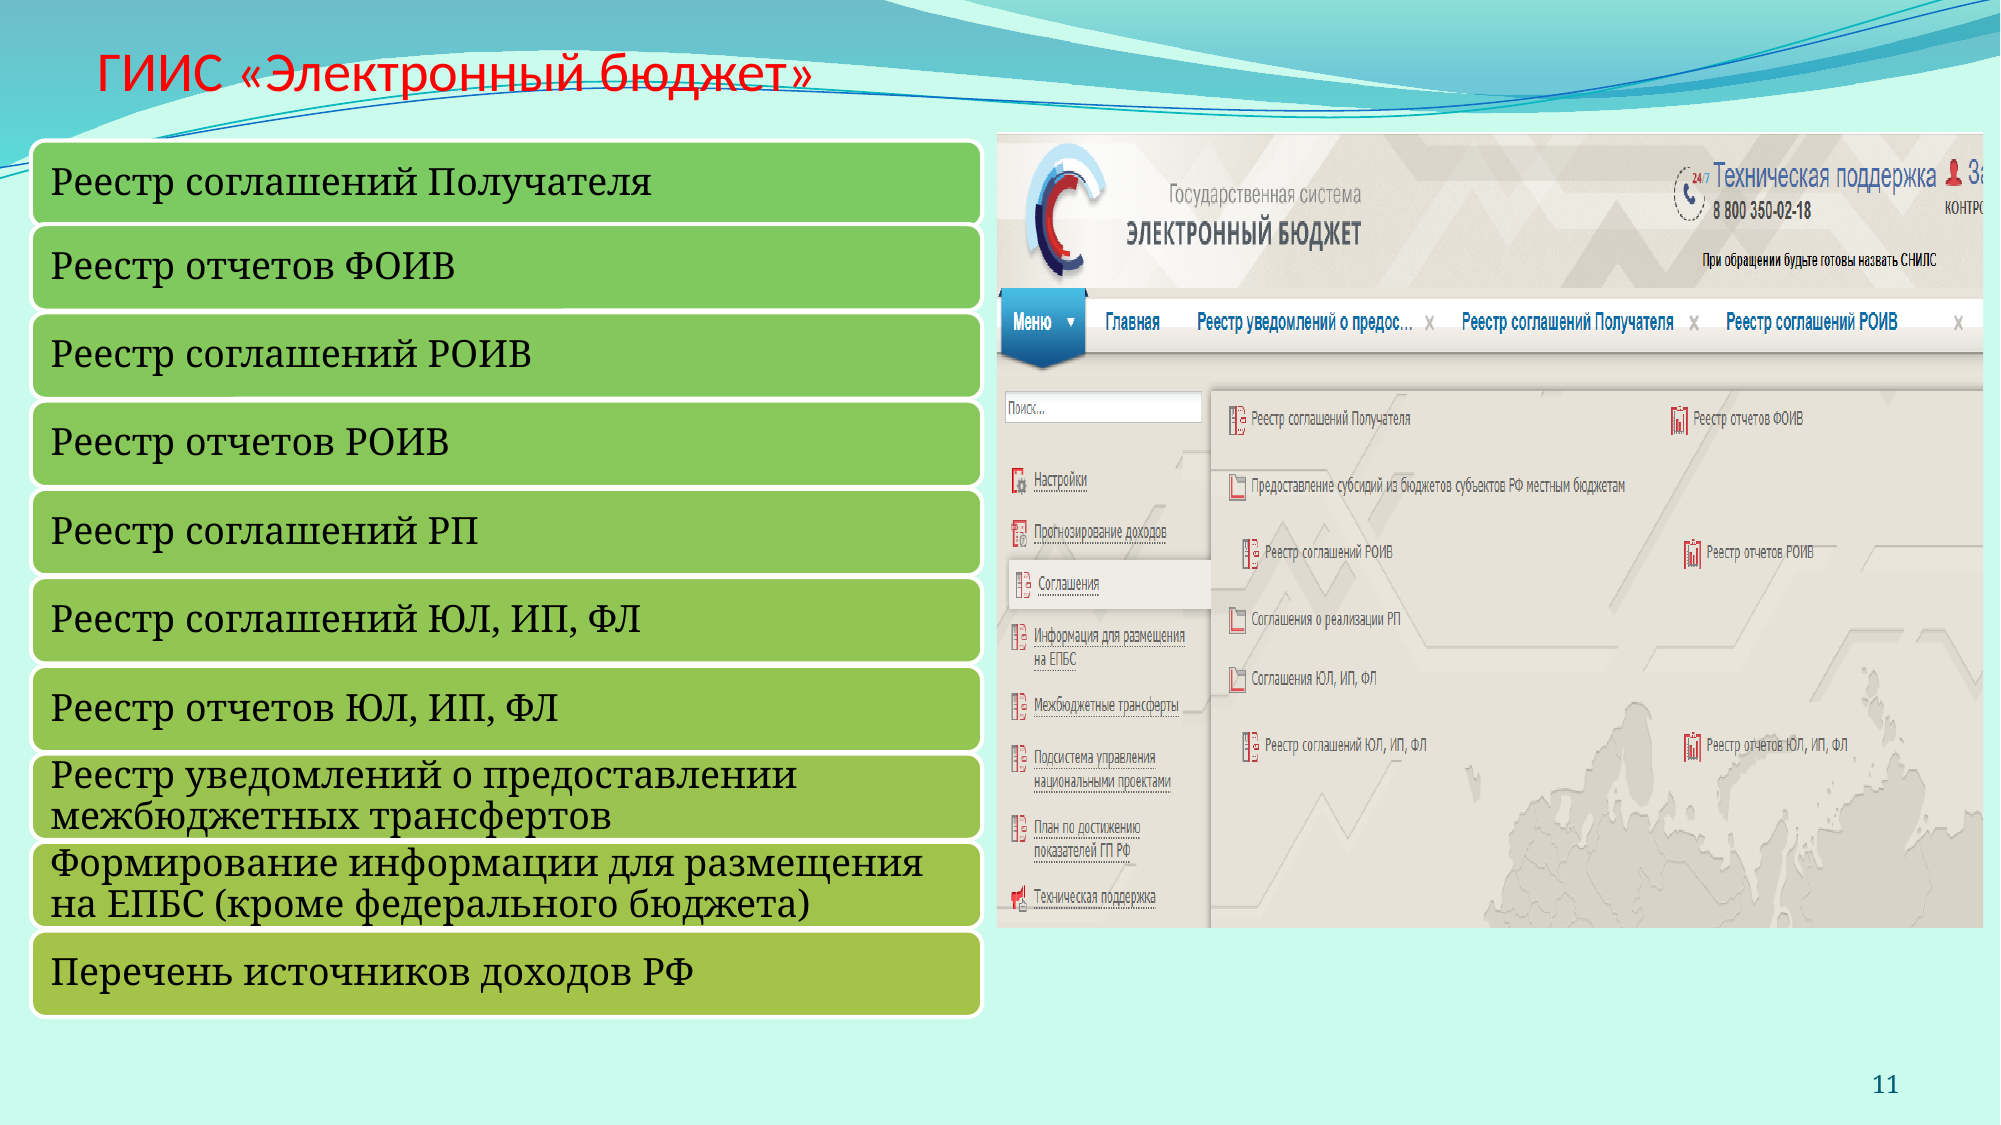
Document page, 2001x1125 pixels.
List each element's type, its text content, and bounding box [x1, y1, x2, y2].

slide_number 11 [1733, 1042, 1900, 1103]
picture [996, 132, 1984, 928]
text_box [30, 135, 983, 1018]
title ГИИС «Электронный бюджет» [97, 27, 1914, 103]
